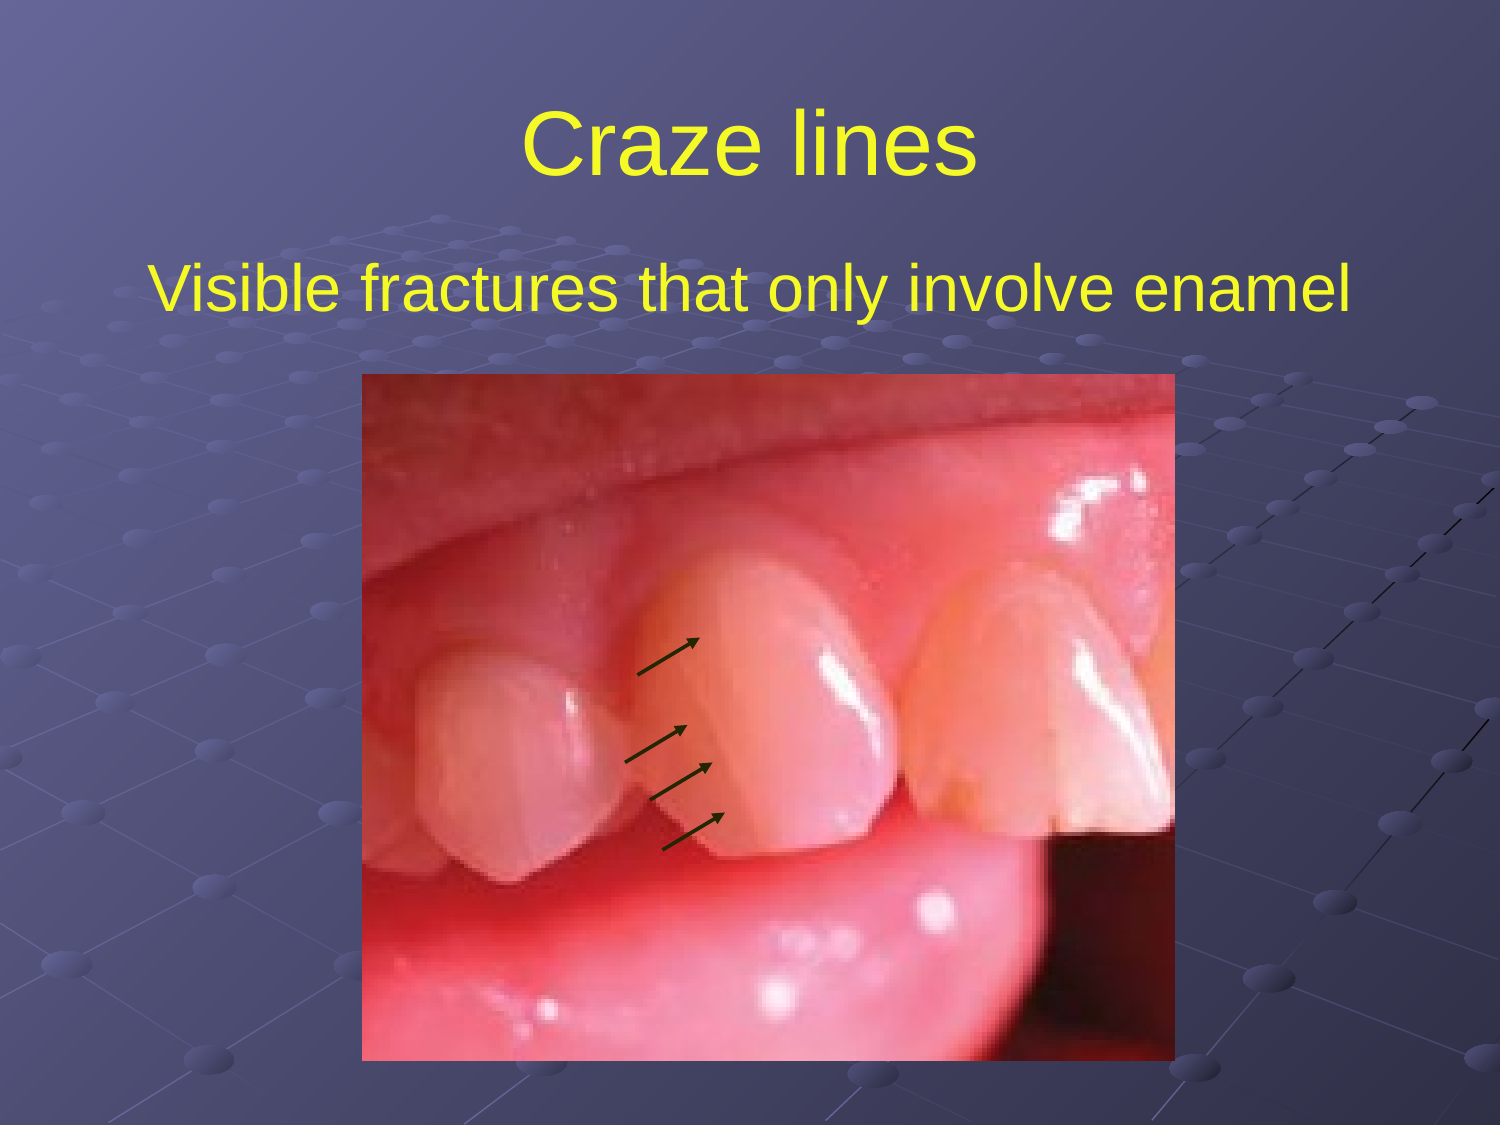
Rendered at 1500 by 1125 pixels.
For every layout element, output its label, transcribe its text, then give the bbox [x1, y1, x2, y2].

picture [362, 374, 1176, 1062]
title Craze lines [75, 45, 1425, 233]
list Visible fractures that only involve enamel [75, 237, 1425, 375]
